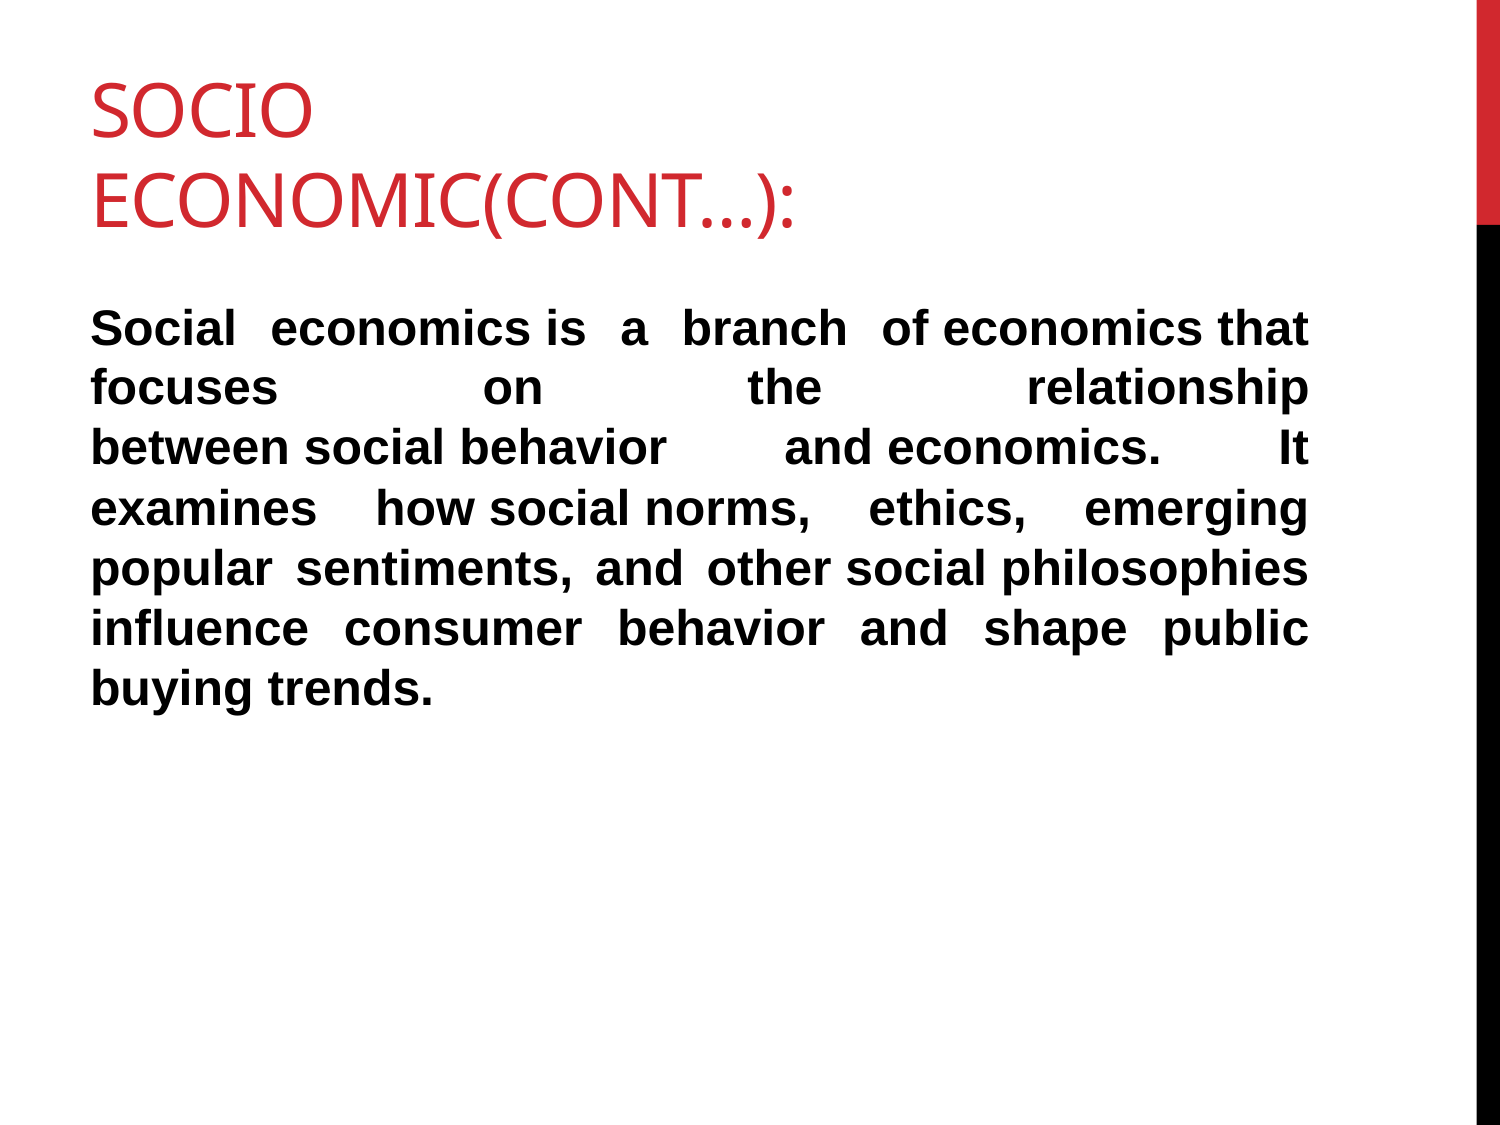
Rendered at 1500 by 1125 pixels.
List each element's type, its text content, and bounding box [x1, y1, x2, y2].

title Socio Economic(cont…): [75, 25, 1025, 250]
list Social economics is a branch of economics that focuses on the relationship between social behavior and economics. It examines how social norms, ethics, emerging popular sentiments, and other social philosophies influence consumer behavior and shape public buying trends. [75, 287, 1325, 1005]
